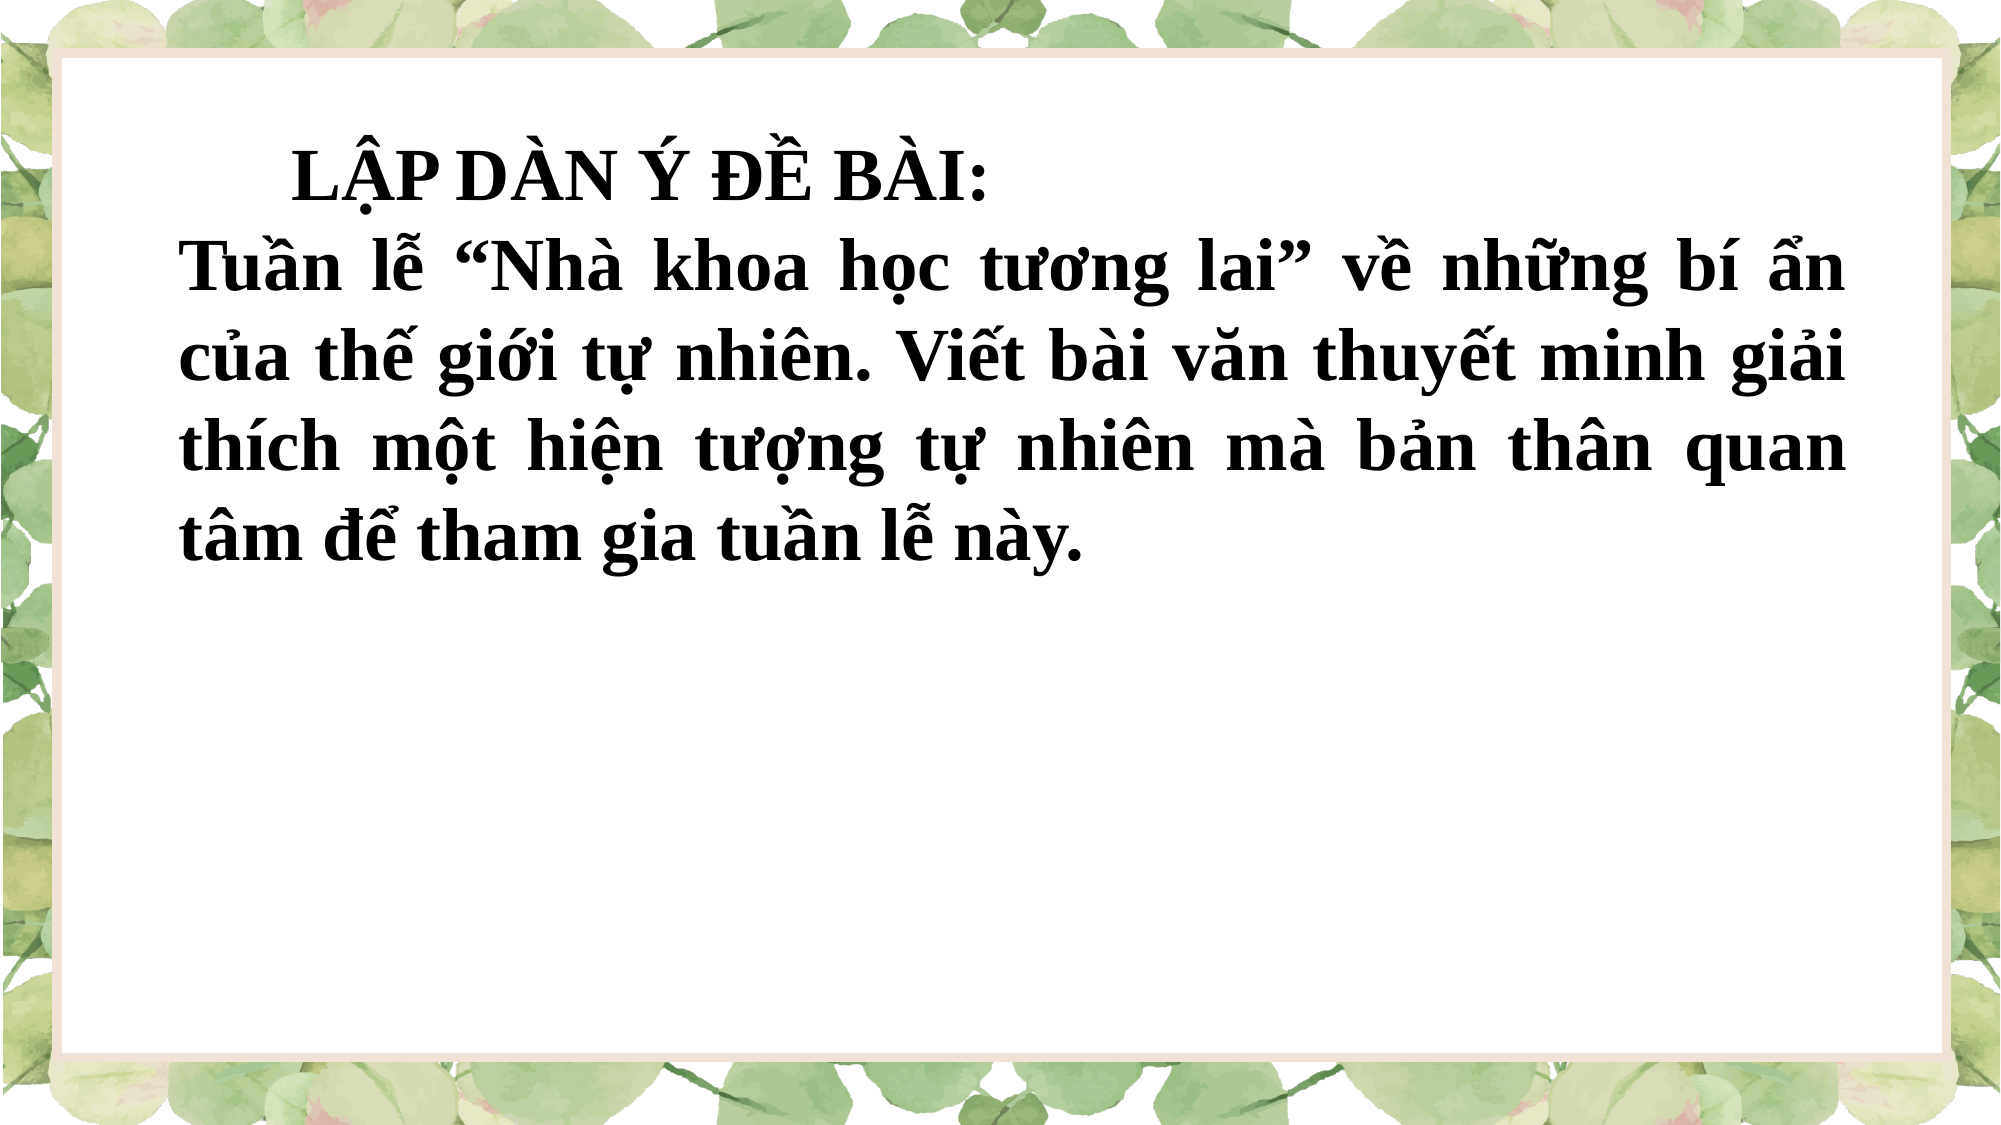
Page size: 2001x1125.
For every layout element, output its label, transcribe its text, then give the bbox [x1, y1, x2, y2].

text_box LẬP DÀN Ý ĐỀ BÀI: Tuần lễ “Nhà khoa học tương lai” về những bí ẩn của thế giới tự nhiên. Viết bài văn thuyết minh giải thích một hiện tượng tự nhiên mà bản thân quan tâm để tham gia tuần lễ này. [163, 117, 1863, 673]
picture [2, 1, 2001, 1125]
